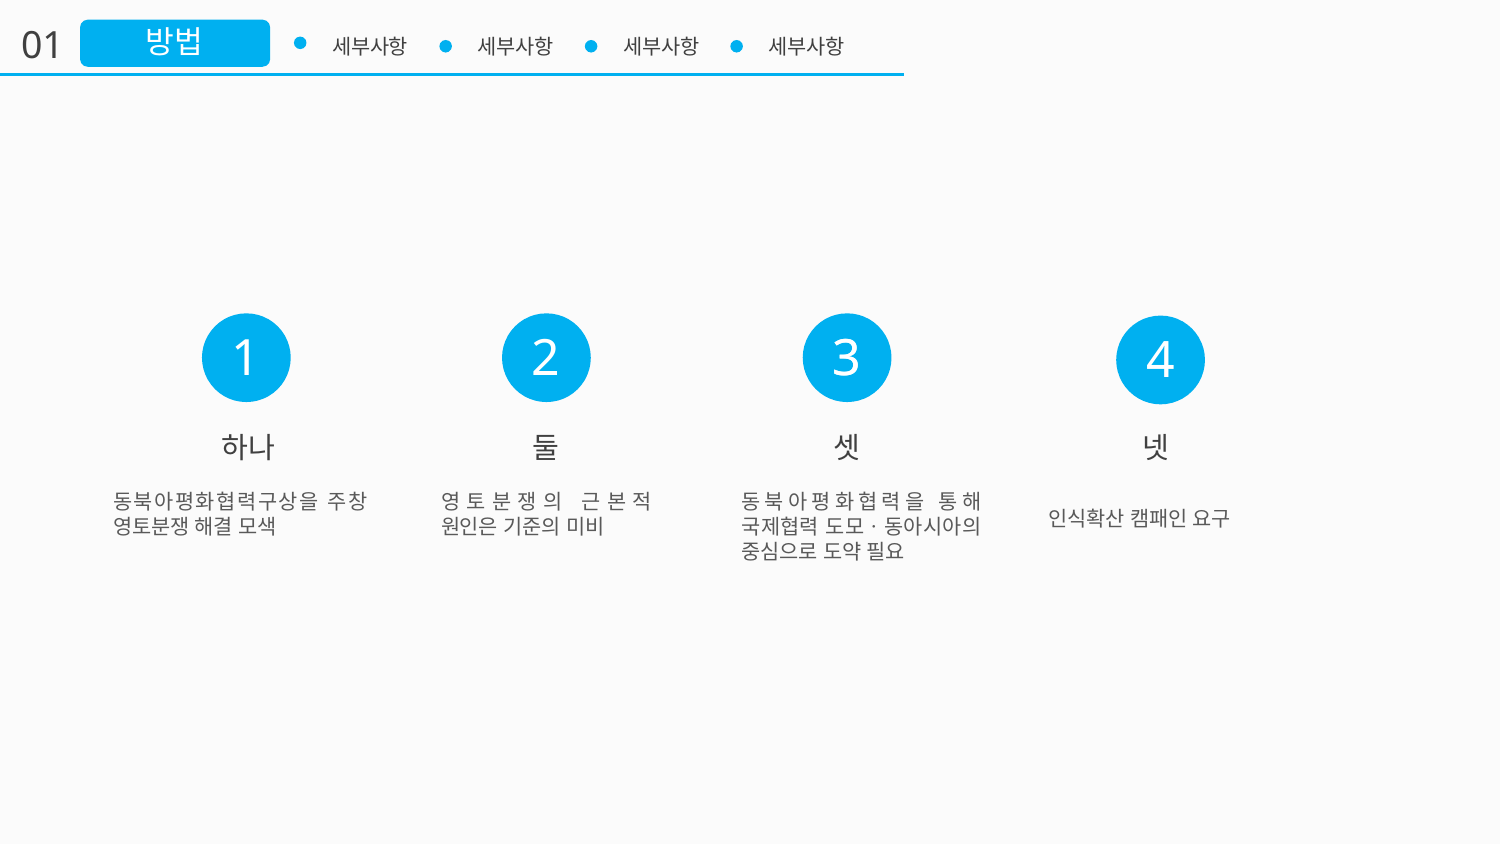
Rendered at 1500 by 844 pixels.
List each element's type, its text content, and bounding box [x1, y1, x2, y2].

text_box 인식확산 캠패인 요구 [1033, 498, 1303, 538]
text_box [584, 25, 729, 67]
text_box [730, 25, 945, 67]
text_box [439, 25, 583, 67]
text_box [1115, 315, 1206, 405]
text_box 하나 [192, 421, 305, 472]
text_box 셋 [790, 421, 903, 472]
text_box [79, 14, 271, 69]
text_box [802, 313, 892, 403]
text_box 01 [0, 13, 80, 73]
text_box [201, 313, 291, 403]
text_box 영토분쟁의 근본적 원인은 기준의 미비 [426, 480, 667, 546]
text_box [293, 25, 438, 67]
text_box 동북아평화협력을 통해 국제협력 도모ㆍ동아시아의 중심으로 도약 필요 [726, 480, 997, 571]
text_box 둘 [490, 421, 603, 472]
text_box 동북아평화협력구상을 주창 영토분쟁 해결 모색 [98, 480, 382, 546]
text_box 넷 [1089, 421, 1223, 472]
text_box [501, 313, 591, 403]
